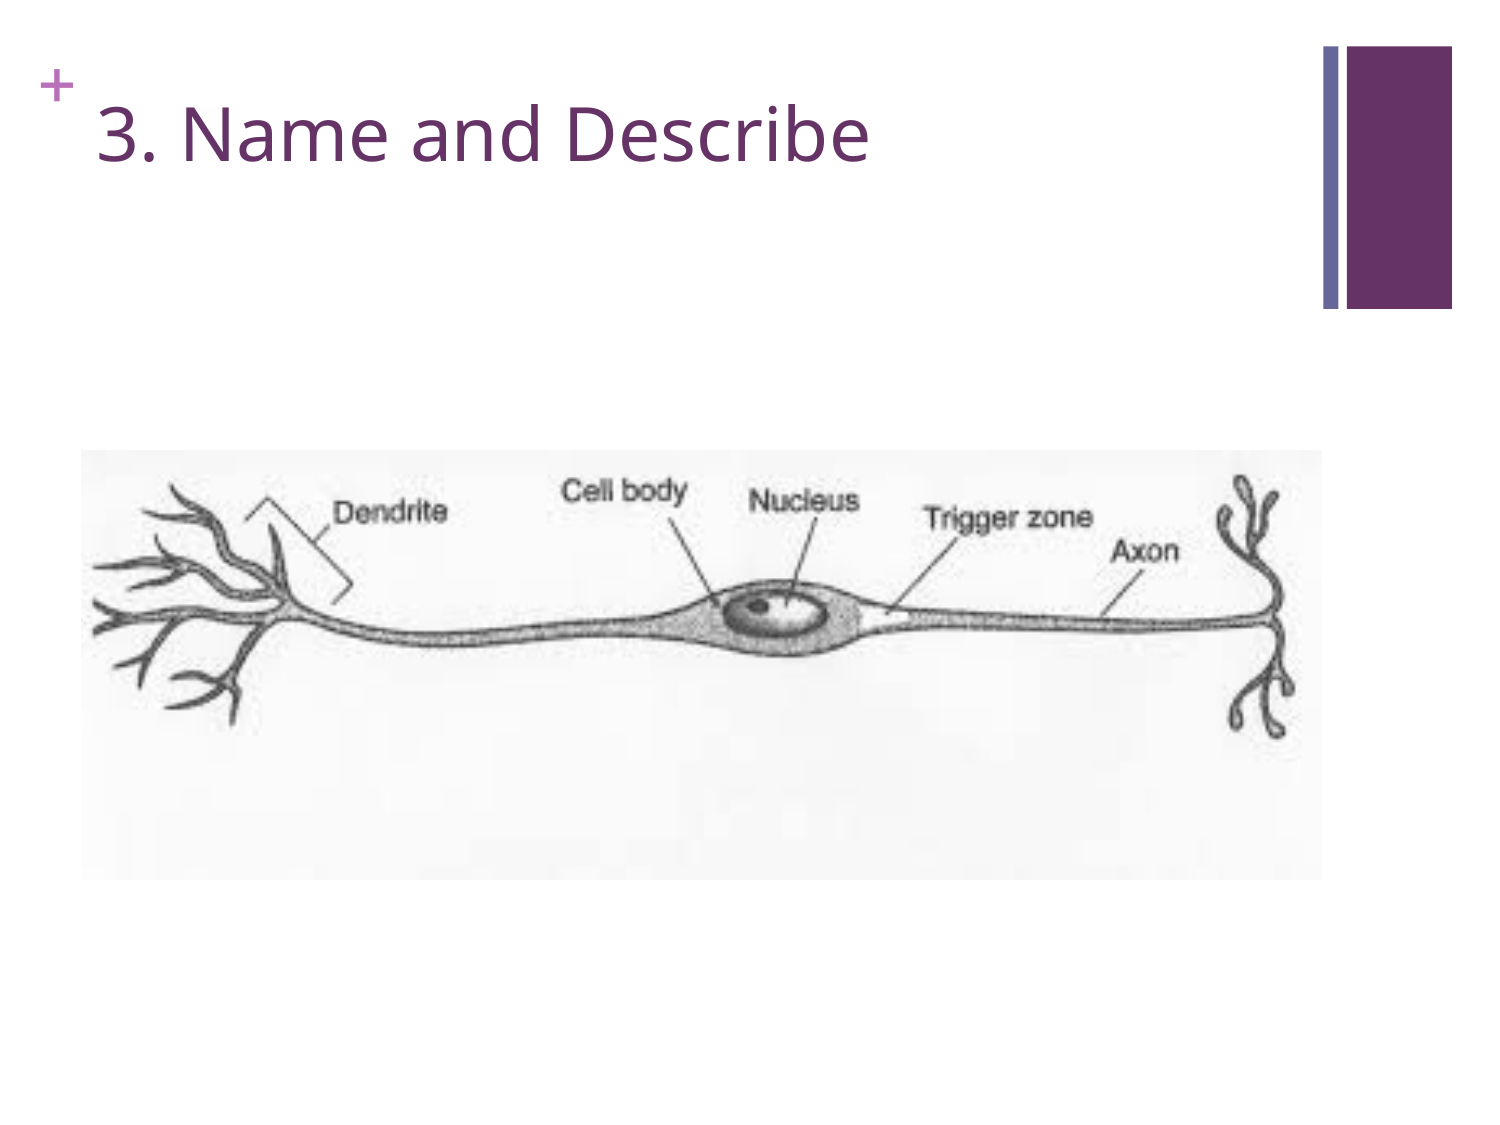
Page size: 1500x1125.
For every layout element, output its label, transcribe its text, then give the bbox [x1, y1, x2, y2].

title 3. Name and Describe [81, 79, 1322, 263]
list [81, 324, 1322, 1006]
